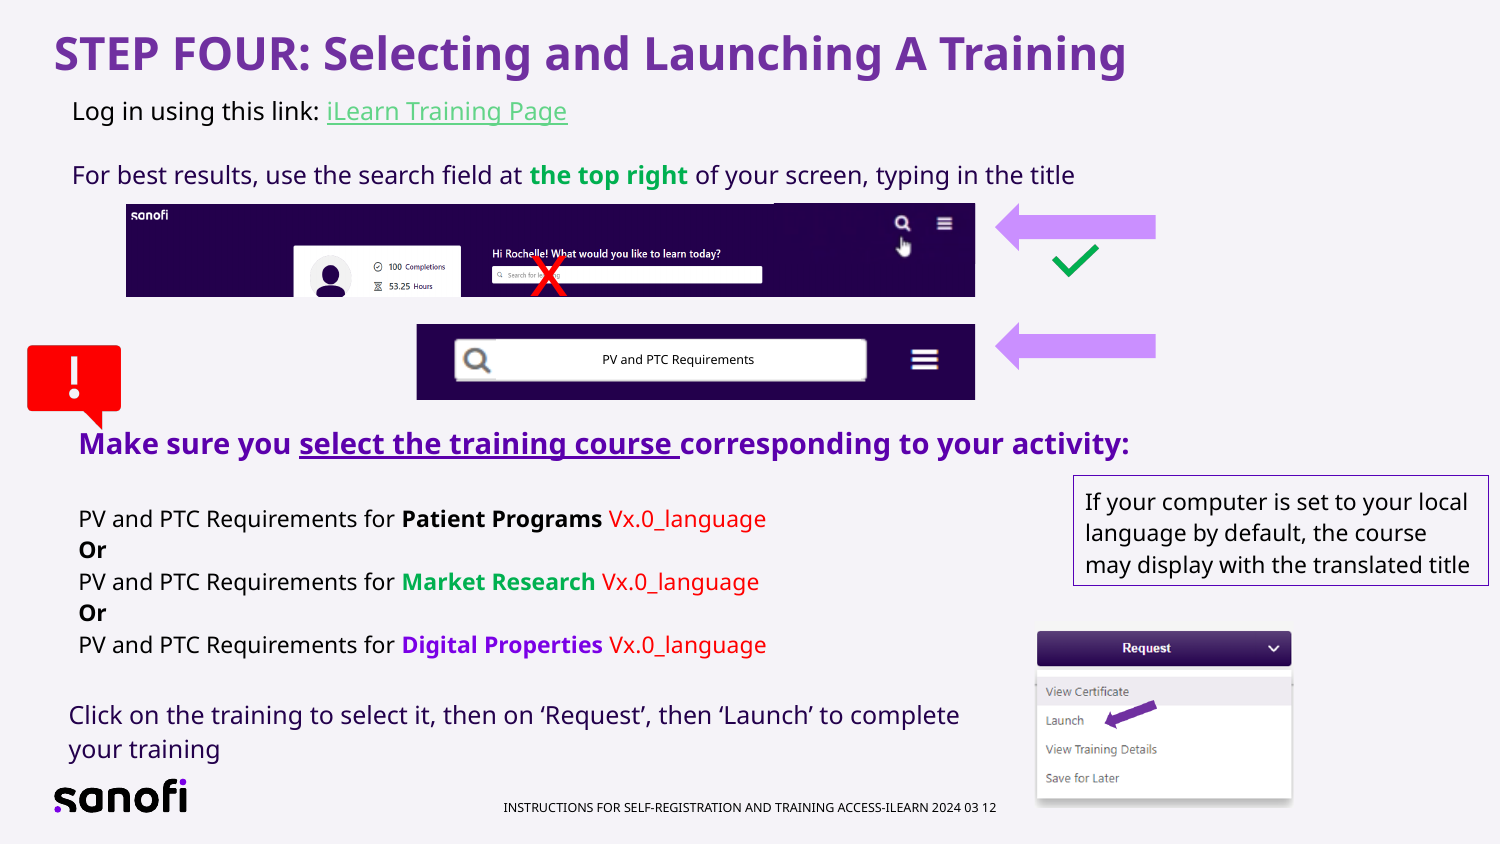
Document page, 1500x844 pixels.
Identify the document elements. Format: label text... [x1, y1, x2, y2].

picture [1034, 621, 1294, 808]
footer Instructions for Self-Registration and Training Access-iLearn 2024 03 12 [352, 797, 1148, 819]
picture [1051, 236, 1100, 285]
text_box If your computer is set to your local language by default, the course may display with the translated title [1073, 475, 1489, 586]
text_box [993, 200, 1157, 254]
text_box [993, 319, 1157, 373]
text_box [416, 324, 976, 400]
title STEP FOUR: Selecting and Launching A Training [54, 31, 1446, 90]
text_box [125, 203, 976, 321]
text_box Click on the training to select it, then on ‘Request’, then ‘Launch’ to complete your training [53, 687, 1021, 771]
text_box Log in using this link: iLearn Training Page For best results, use the search field at the top right of your screen, typing in the title [19, 58, 1372, 198]
picture [8, 322, 140, 453]
text_box Make sure you select the training course corresponding to your activity: PV and PTC Requirements for Patient Programs Vx.0_language Or PV and PTC Requirements for Market Research Vx.0_language Or PV and PTC Requirements for Digital Properties Vx.0_language [3, 412, 1354, 666]
